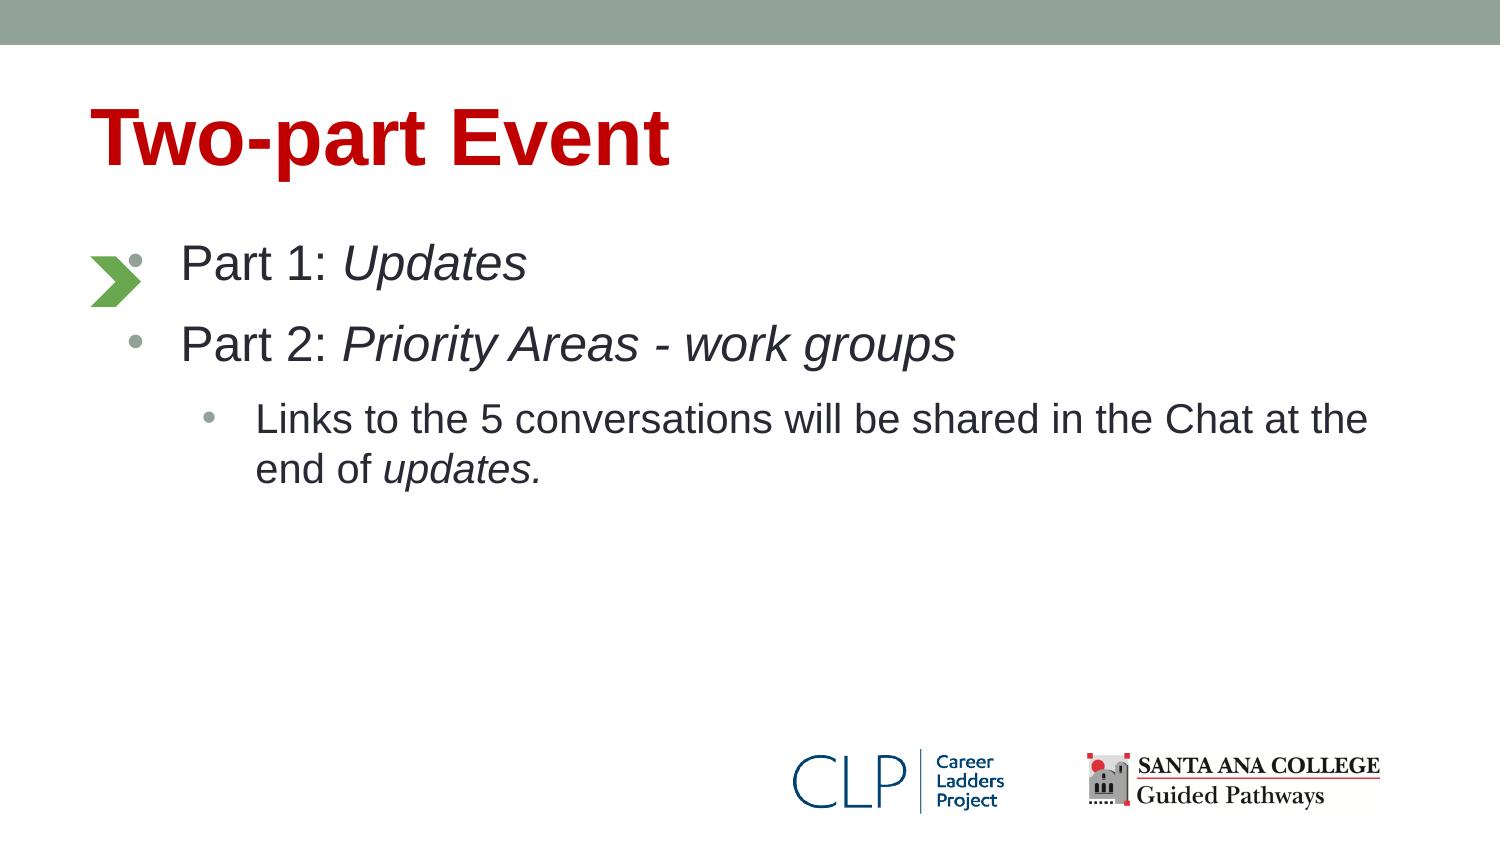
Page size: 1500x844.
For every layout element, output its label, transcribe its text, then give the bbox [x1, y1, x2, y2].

text_box [90, 256, 141, 307]
list Part 1: Updates Part 2: Priority Areas - work groups Links to the 5 conversations will be shared in the Chat at the end of updates. [90, 222, 1441, 728]
picture [793, 749, 1004, 814]
title Two-part Event [75, 71, 1488, 194]
picture [1087, 752, 1380, 810]
